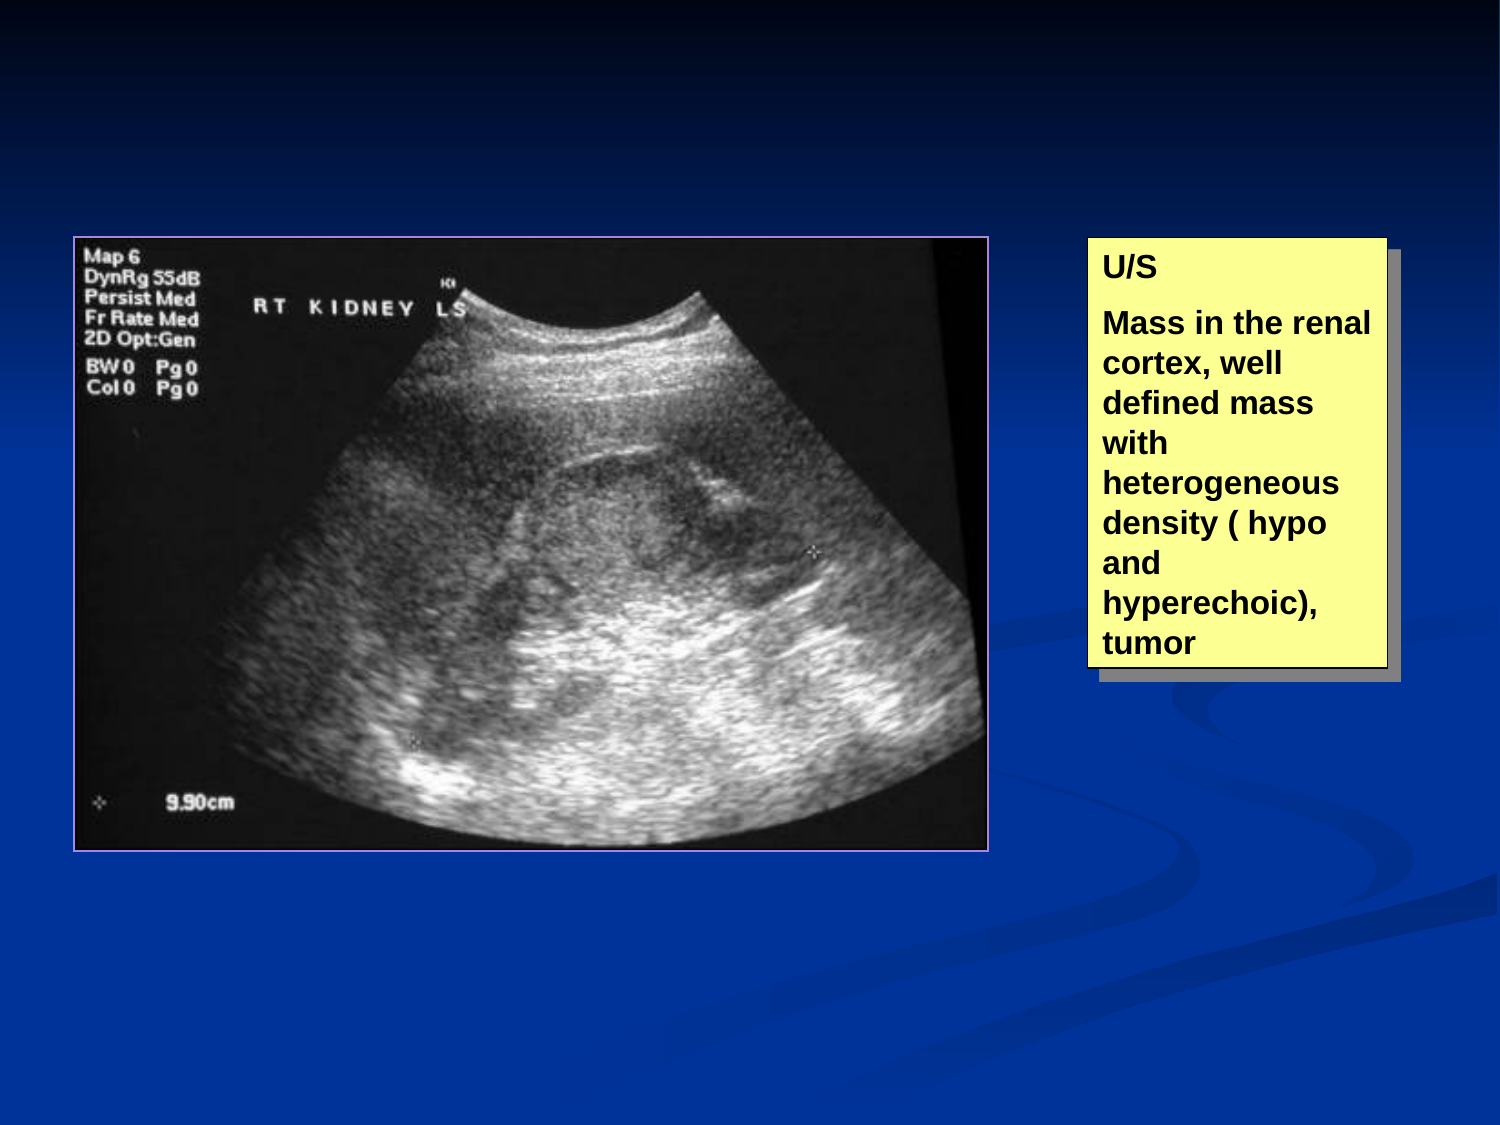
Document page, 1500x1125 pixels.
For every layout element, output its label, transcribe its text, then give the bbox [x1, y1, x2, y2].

text_box U/S Mass in the renal cortex, well defined mass with heterogeneous density ( hypo and hyperechoic), tumor [1087, 237, 1388, 669]
picture [74, 237, 988, 851]
